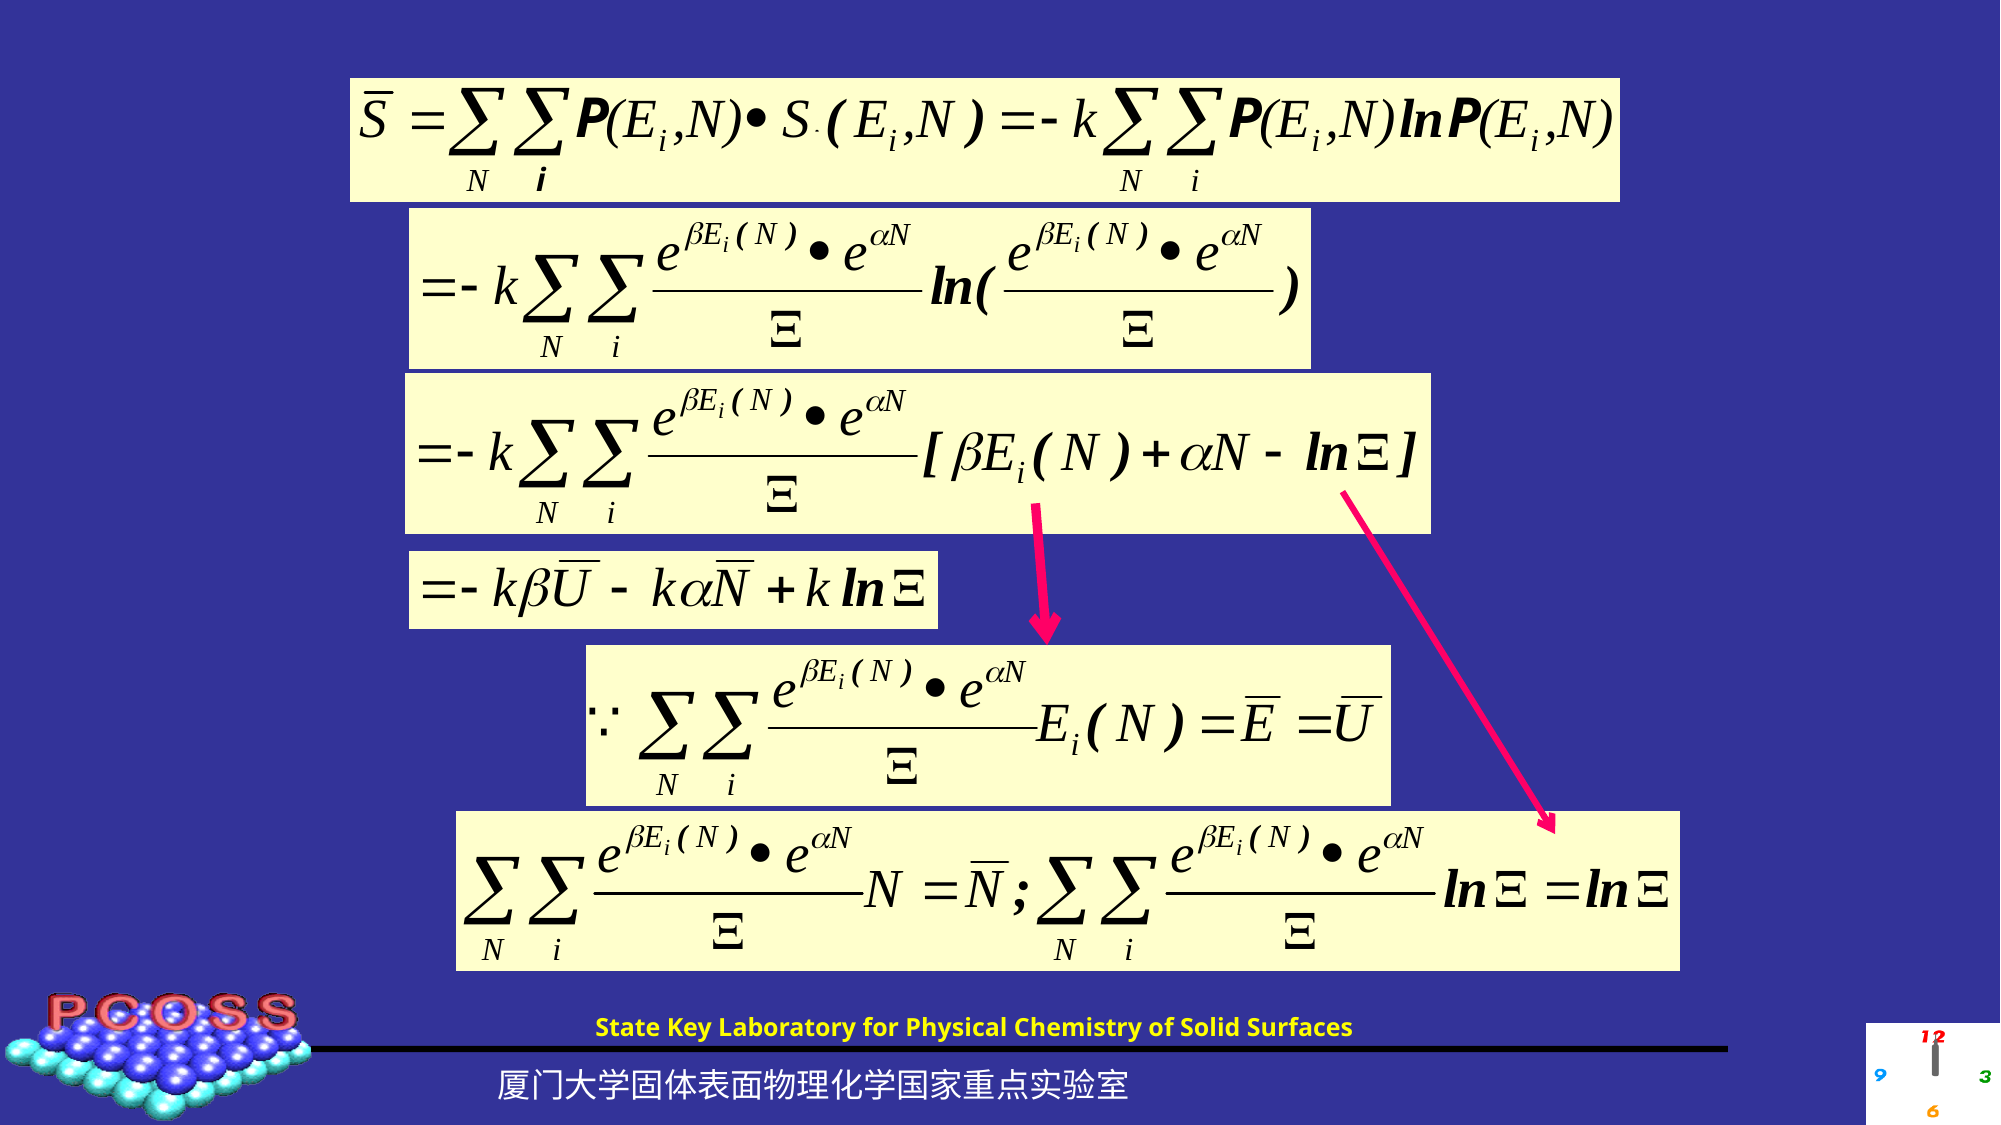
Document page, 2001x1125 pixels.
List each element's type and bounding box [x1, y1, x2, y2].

text_box [1035, 503, 1048, 646]
picture [0, 986, 317, 1125]
text_box [1342, 491, 1556, 835]
text_box [409, 207, 1312, 370]
text_box [404, 373, 1431, 535]
text_box [409, 550, 939, 630]
text_box [349, 77, 1621, 203]
text_box [456, 810, 1681, 972]
text_box [586, 645, 1337, 807]
picture [1866, 1023, 2000, 1125]
